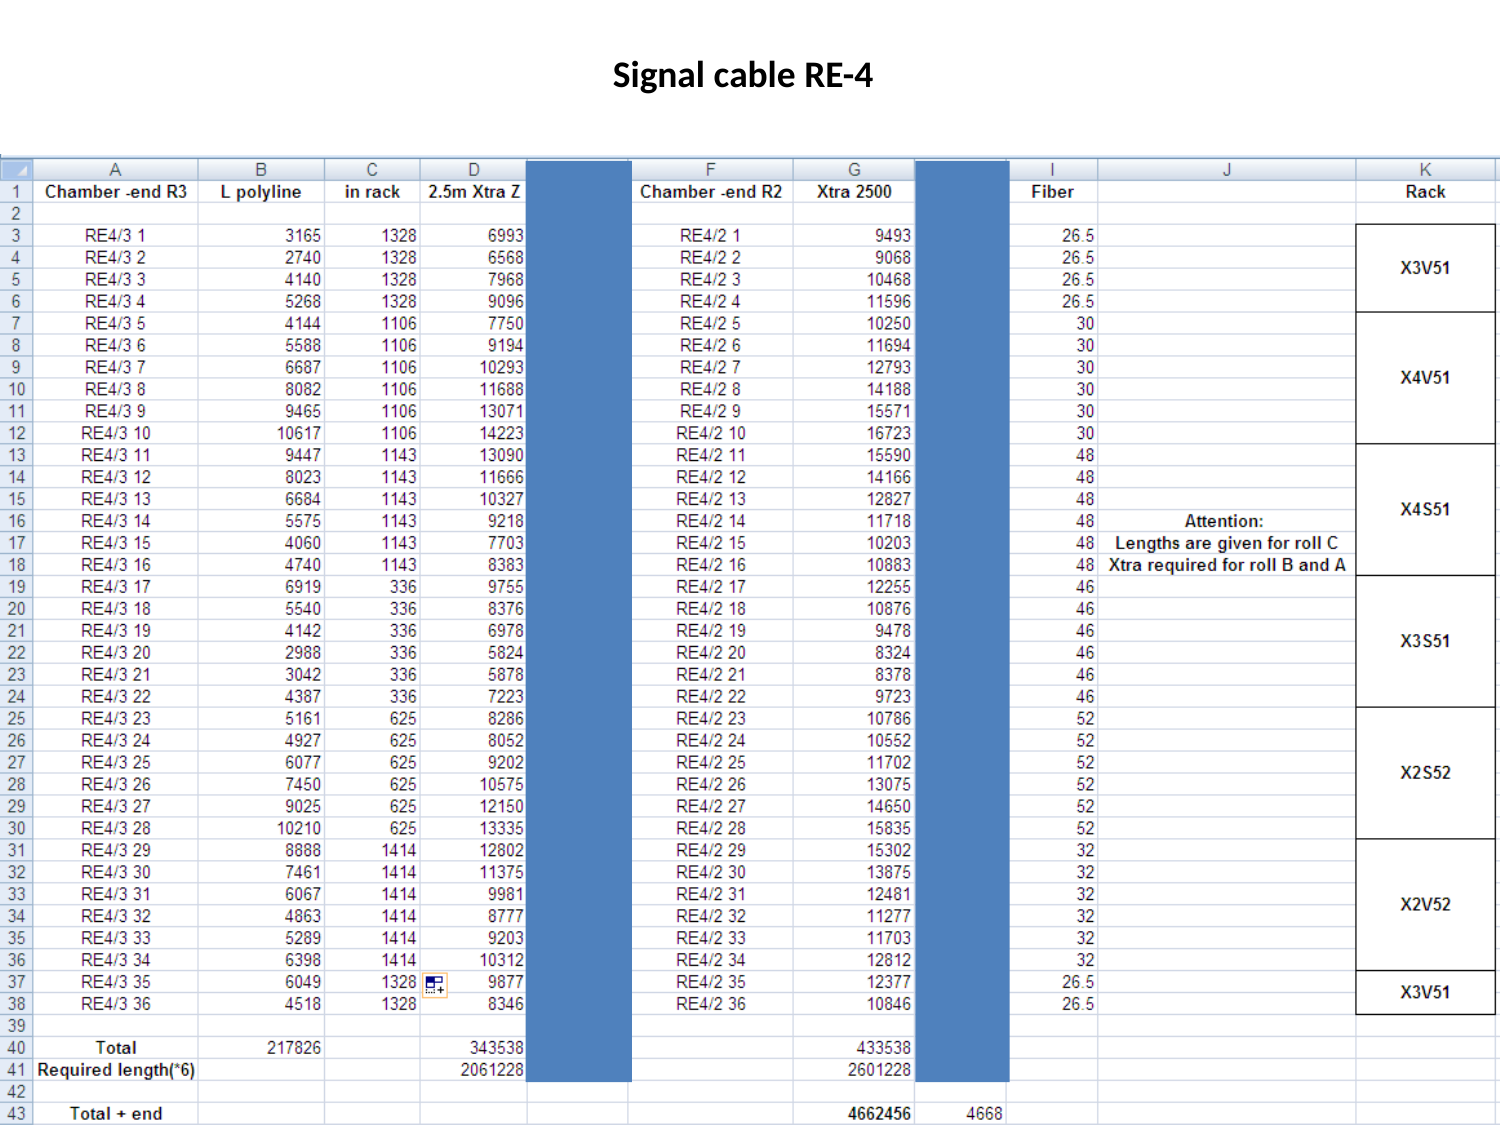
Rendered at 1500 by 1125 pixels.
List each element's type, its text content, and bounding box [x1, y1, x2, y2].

picture [0, 153, 1500, 1125]
text_box Signal cable RE-4 [598, 42, 889, 103]
